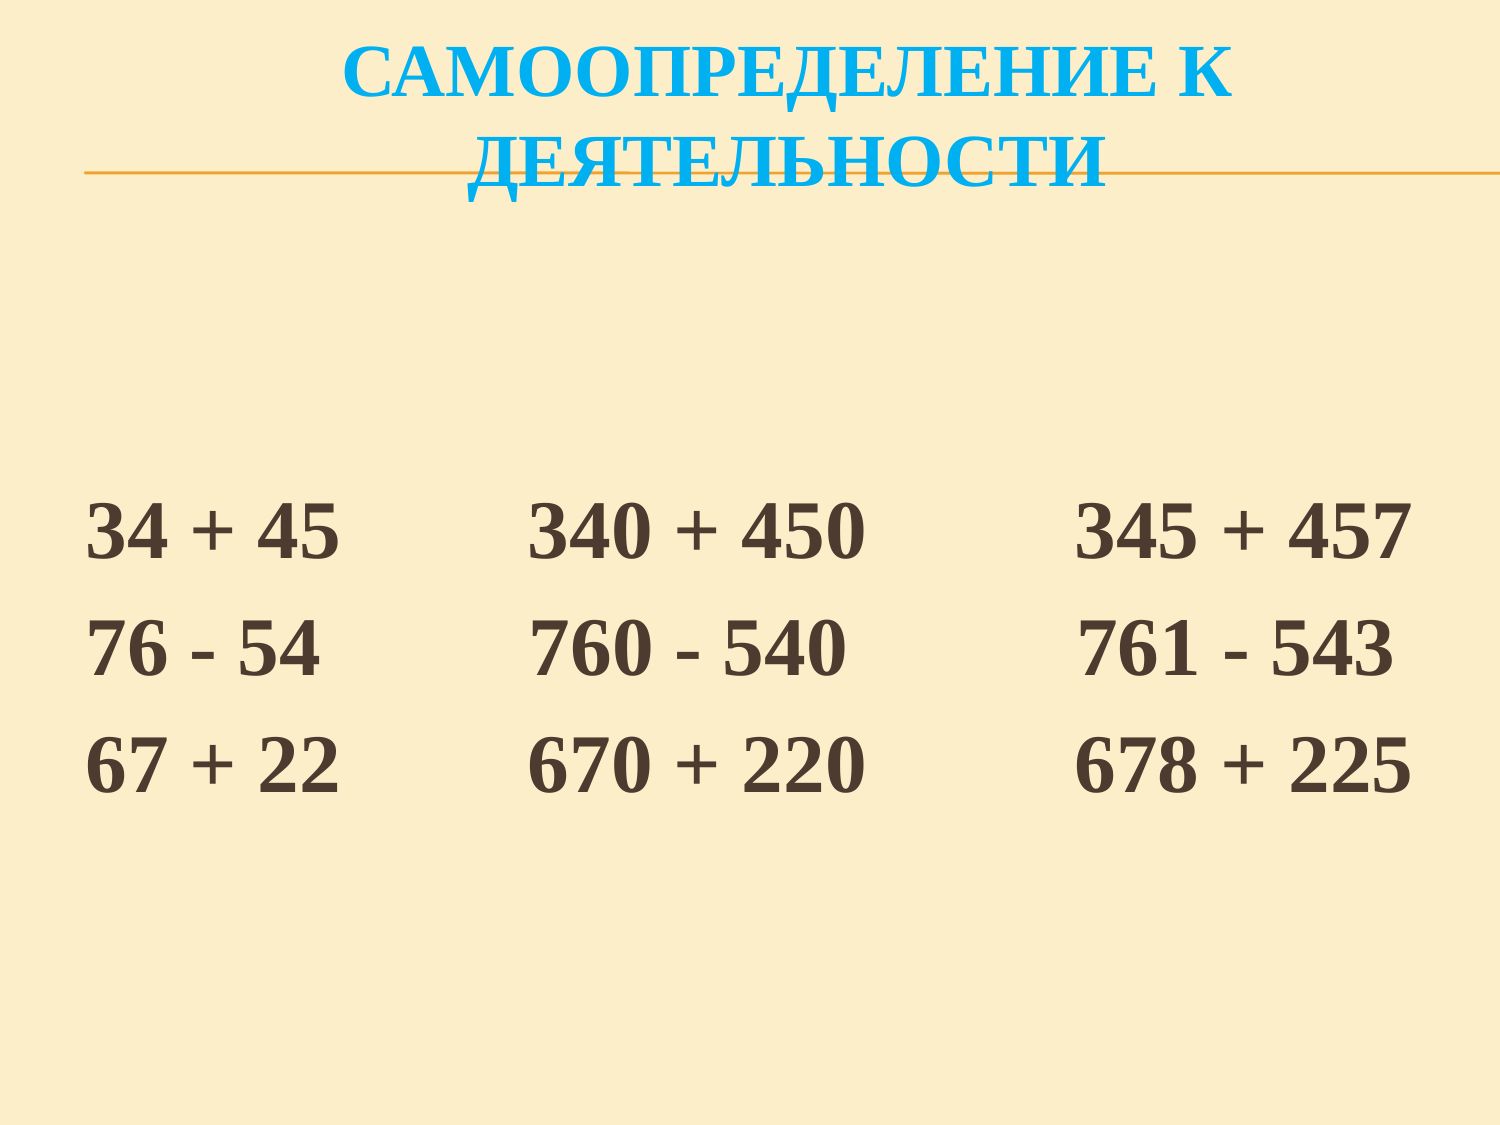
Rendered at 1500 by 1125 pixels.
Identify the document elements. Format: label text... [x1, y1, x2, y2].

title Самоопределение к деятельности [75, 42, 1500, 181]
list 34 + 45 340 + 450 345 + 457 76 - 54 760 - 540 761 - 543 67 + 22 670 + 220 678 + 225 [50, 468, 1475, 998]
